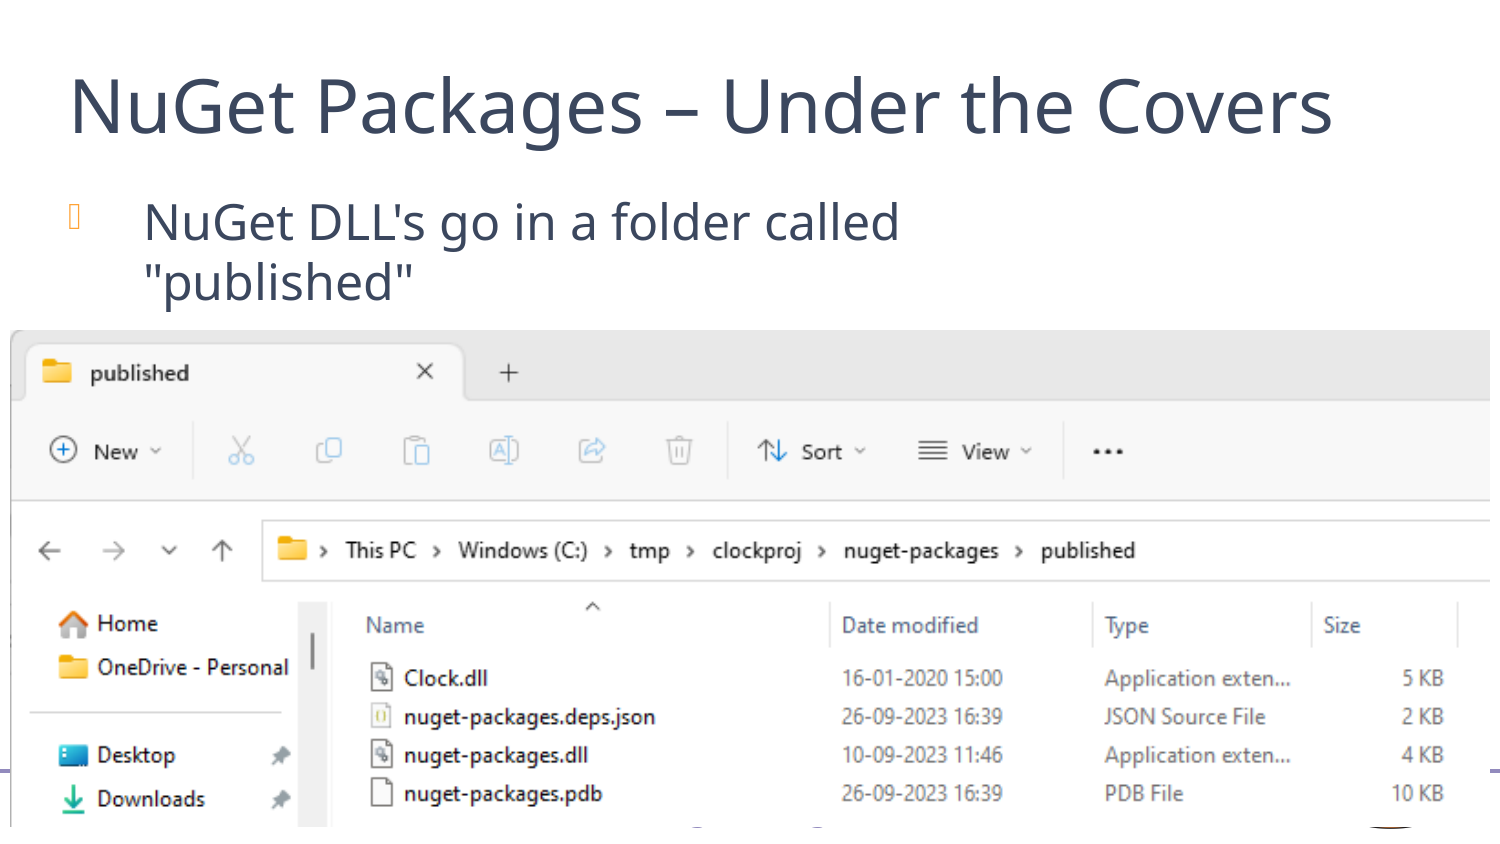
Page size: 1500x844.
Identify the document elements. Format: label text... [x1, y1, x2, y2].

title NuGet Packages – Under the Covers [53, 43, 1353, 157]
list NuGet DLL's go in a folder called "published" [53, 182, 1139, 329]
picture [10, 330, 1490, 829]
